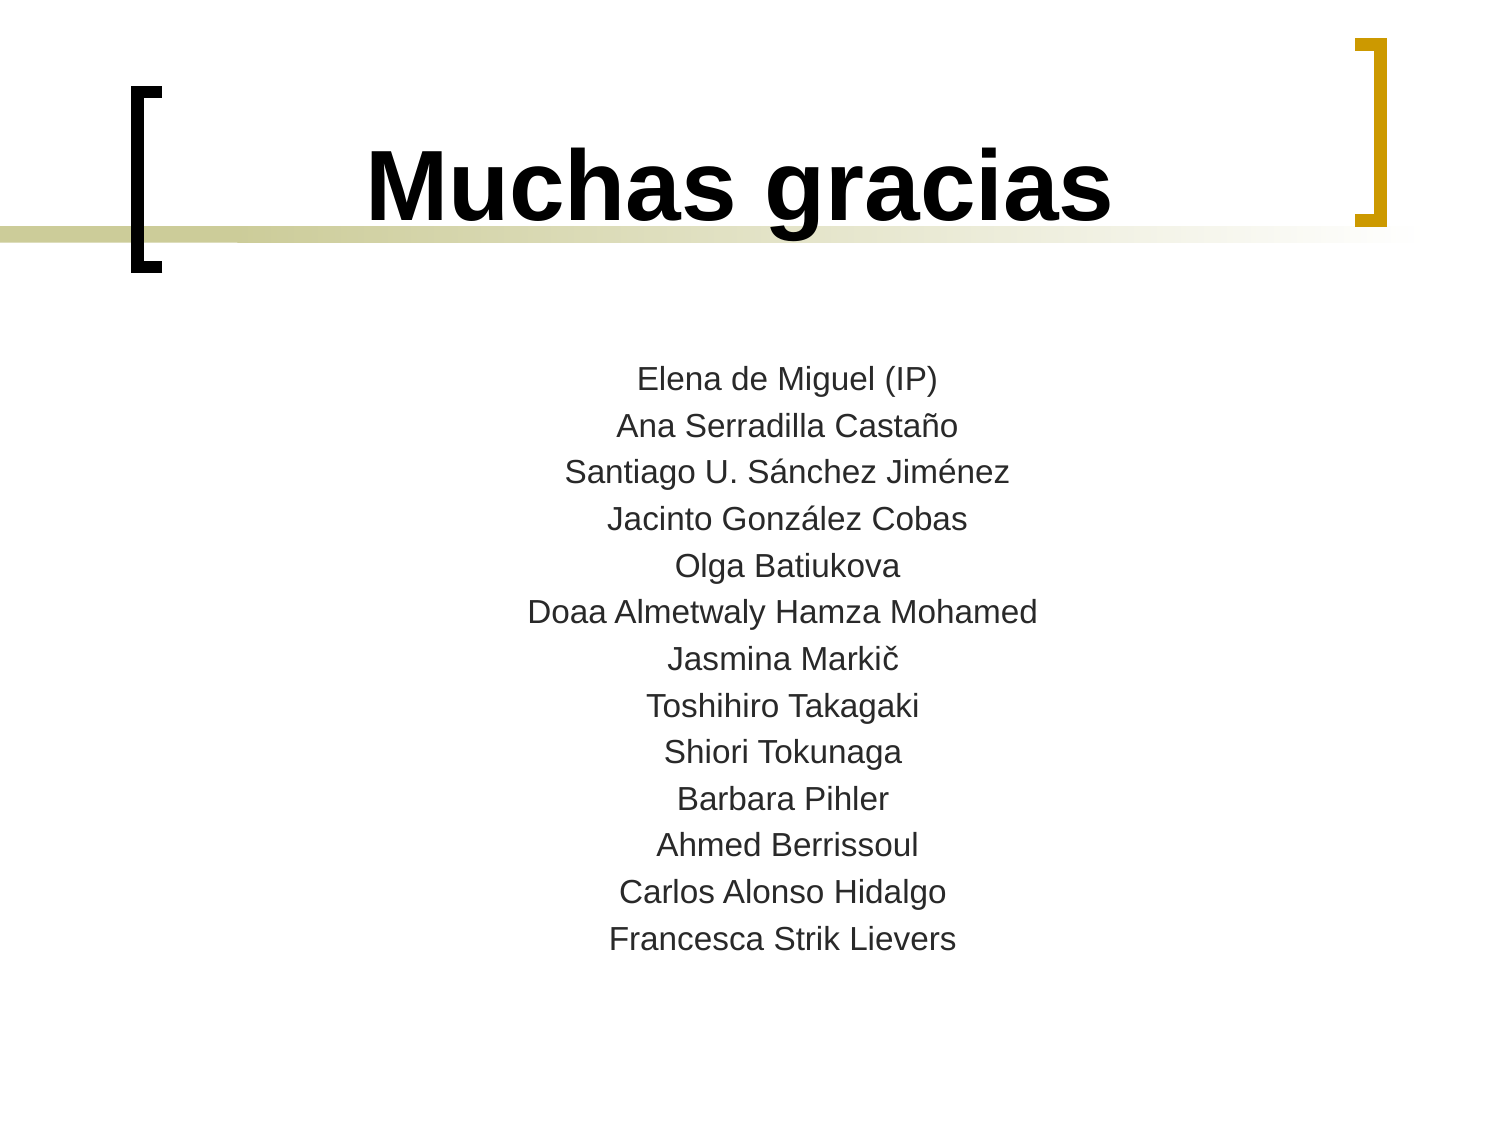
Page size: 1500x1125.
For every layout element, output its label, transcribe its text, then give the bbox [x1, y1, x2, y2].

title Muchas gracias [152, 15, 1328, 248]
list Elena de Miguel (IP) Ana Serradilla Castaño Santiago U. Sánchez Jiménez Jacinto González Cobas Olga Batiukova Doaa Almetwaly Hamza Mohamed Jasmina Markič Toshihiro Takagaki Shiori Tokunaga Barbara Pihler Ahmed Berrissoul Carlos Alonso Hidalgo Francesca Strik Lievers [159, 350, 1417, 1047]
